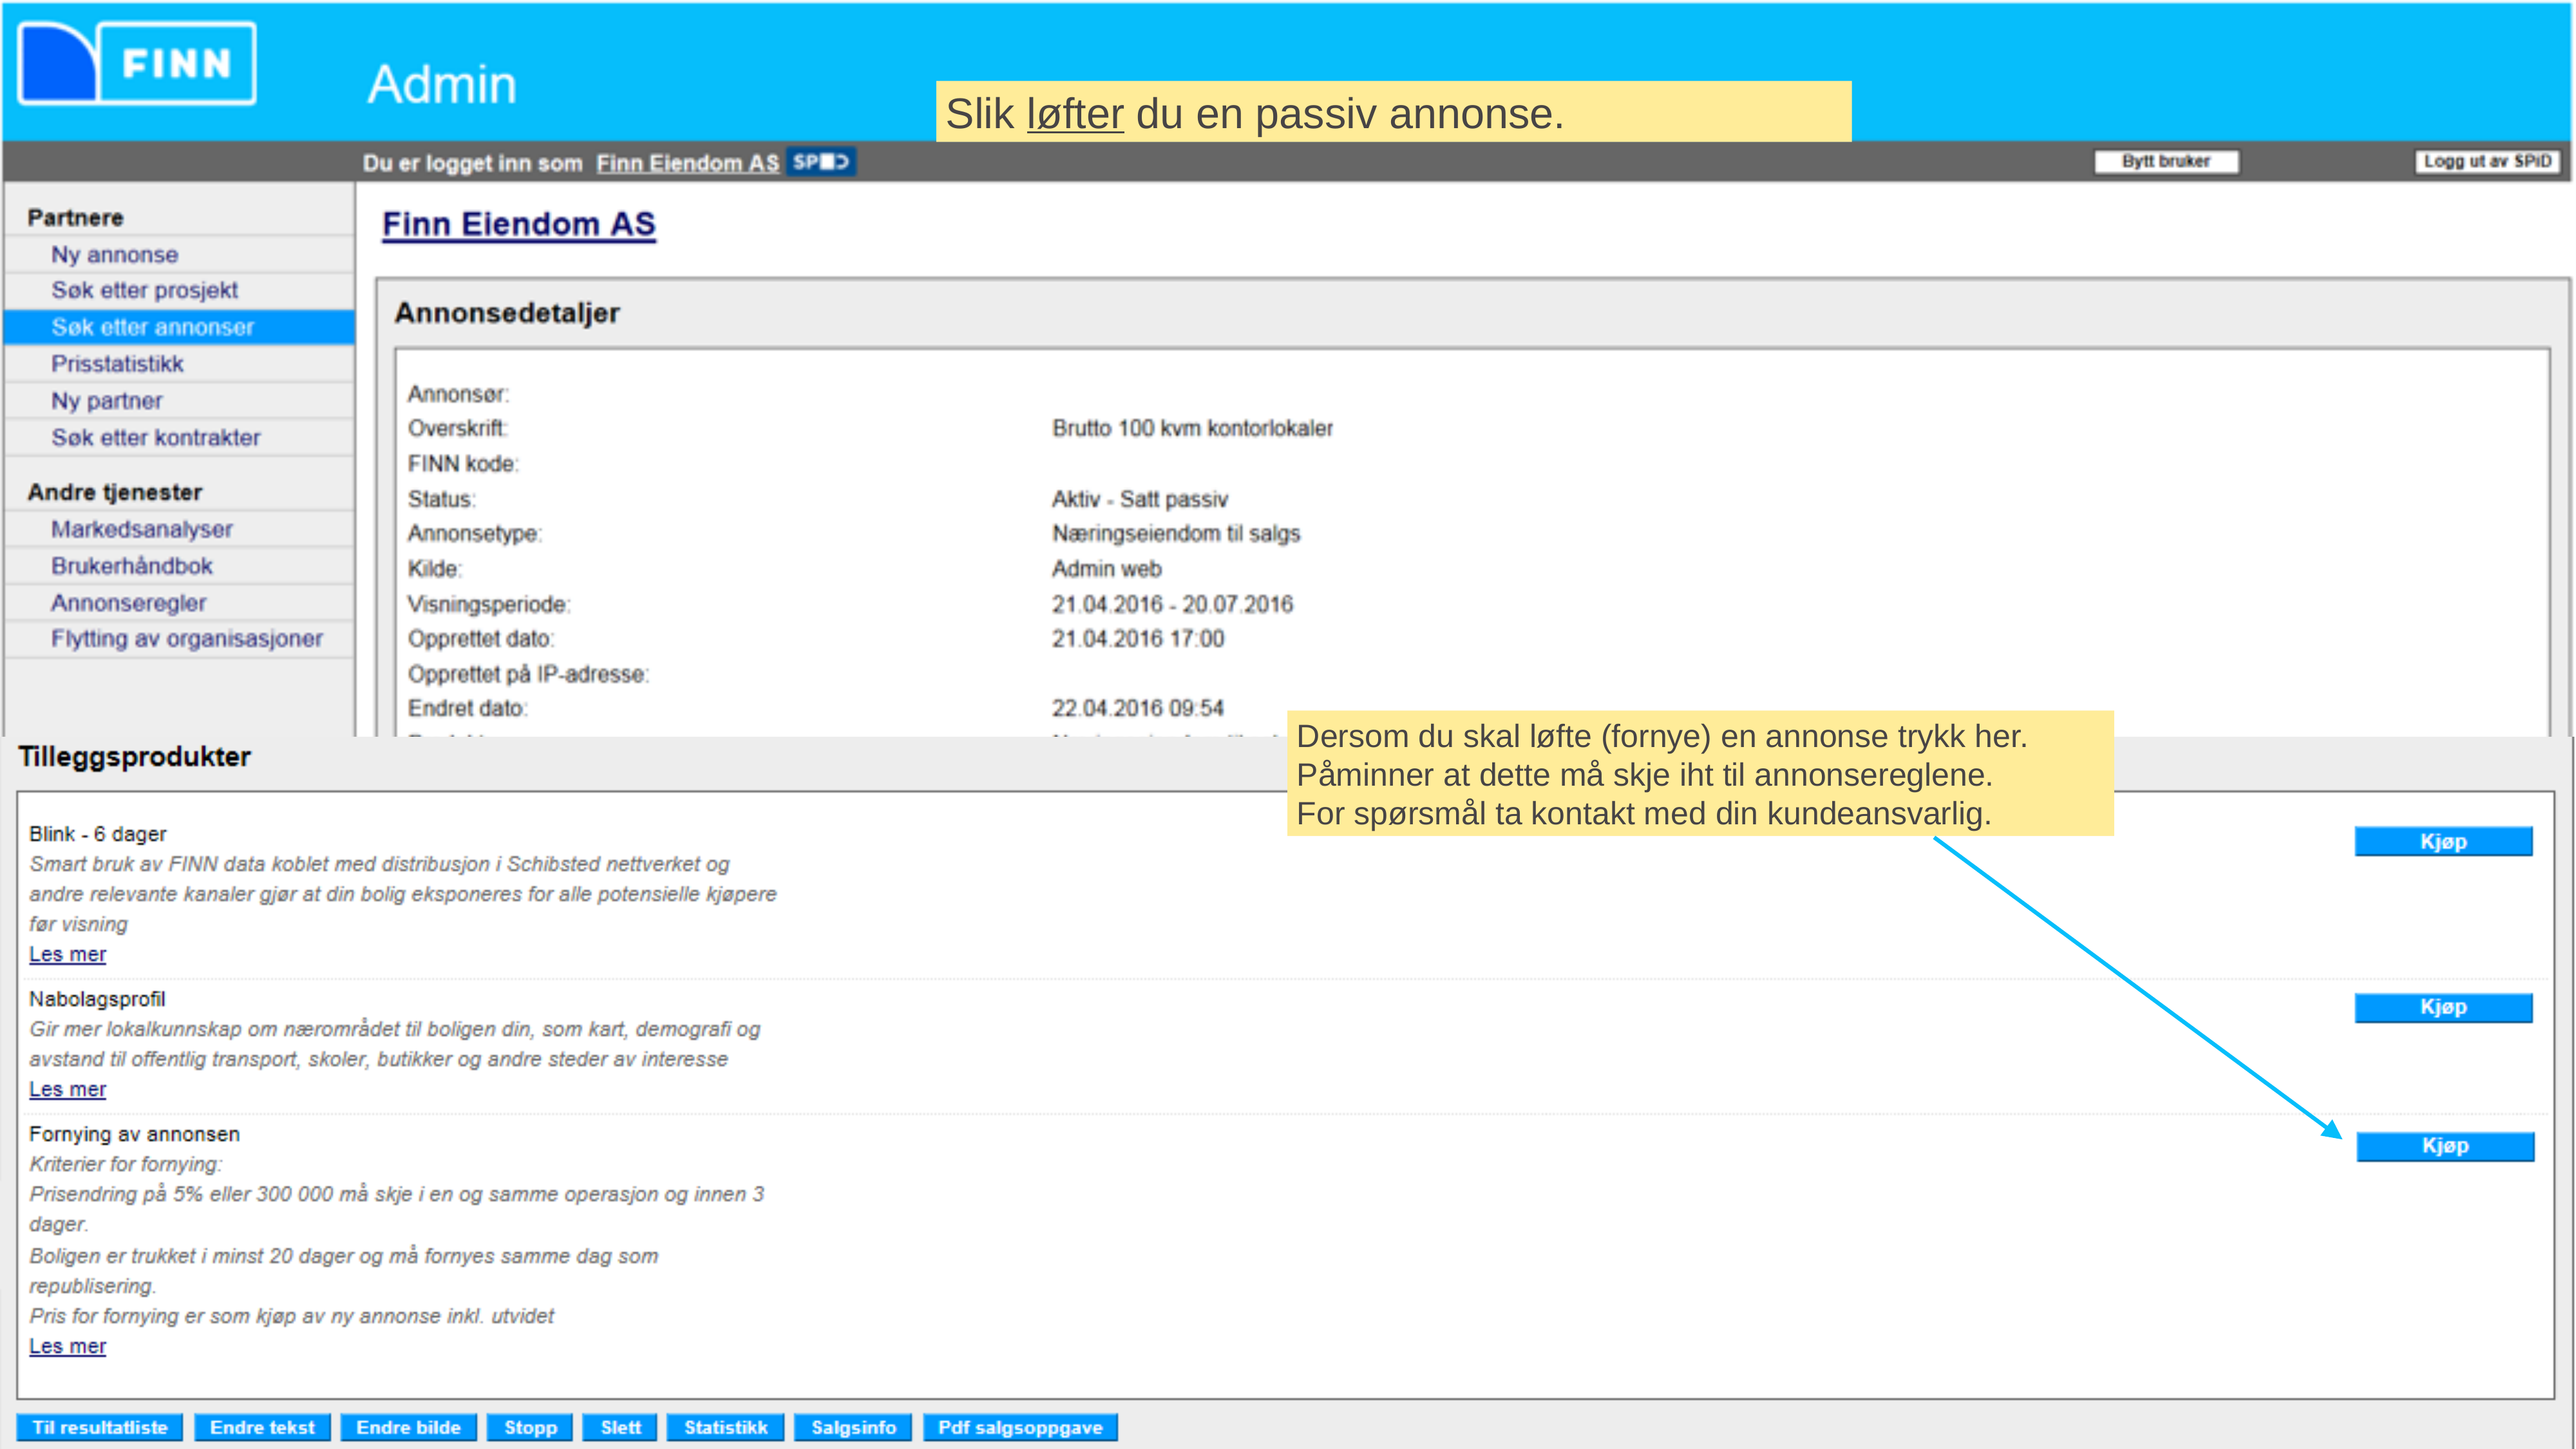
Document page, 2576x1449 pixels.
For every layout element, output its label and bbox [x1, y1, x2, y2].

text_box [1934, 837, 2343, 1140]
picture [0, 0, 2576, 1449]
